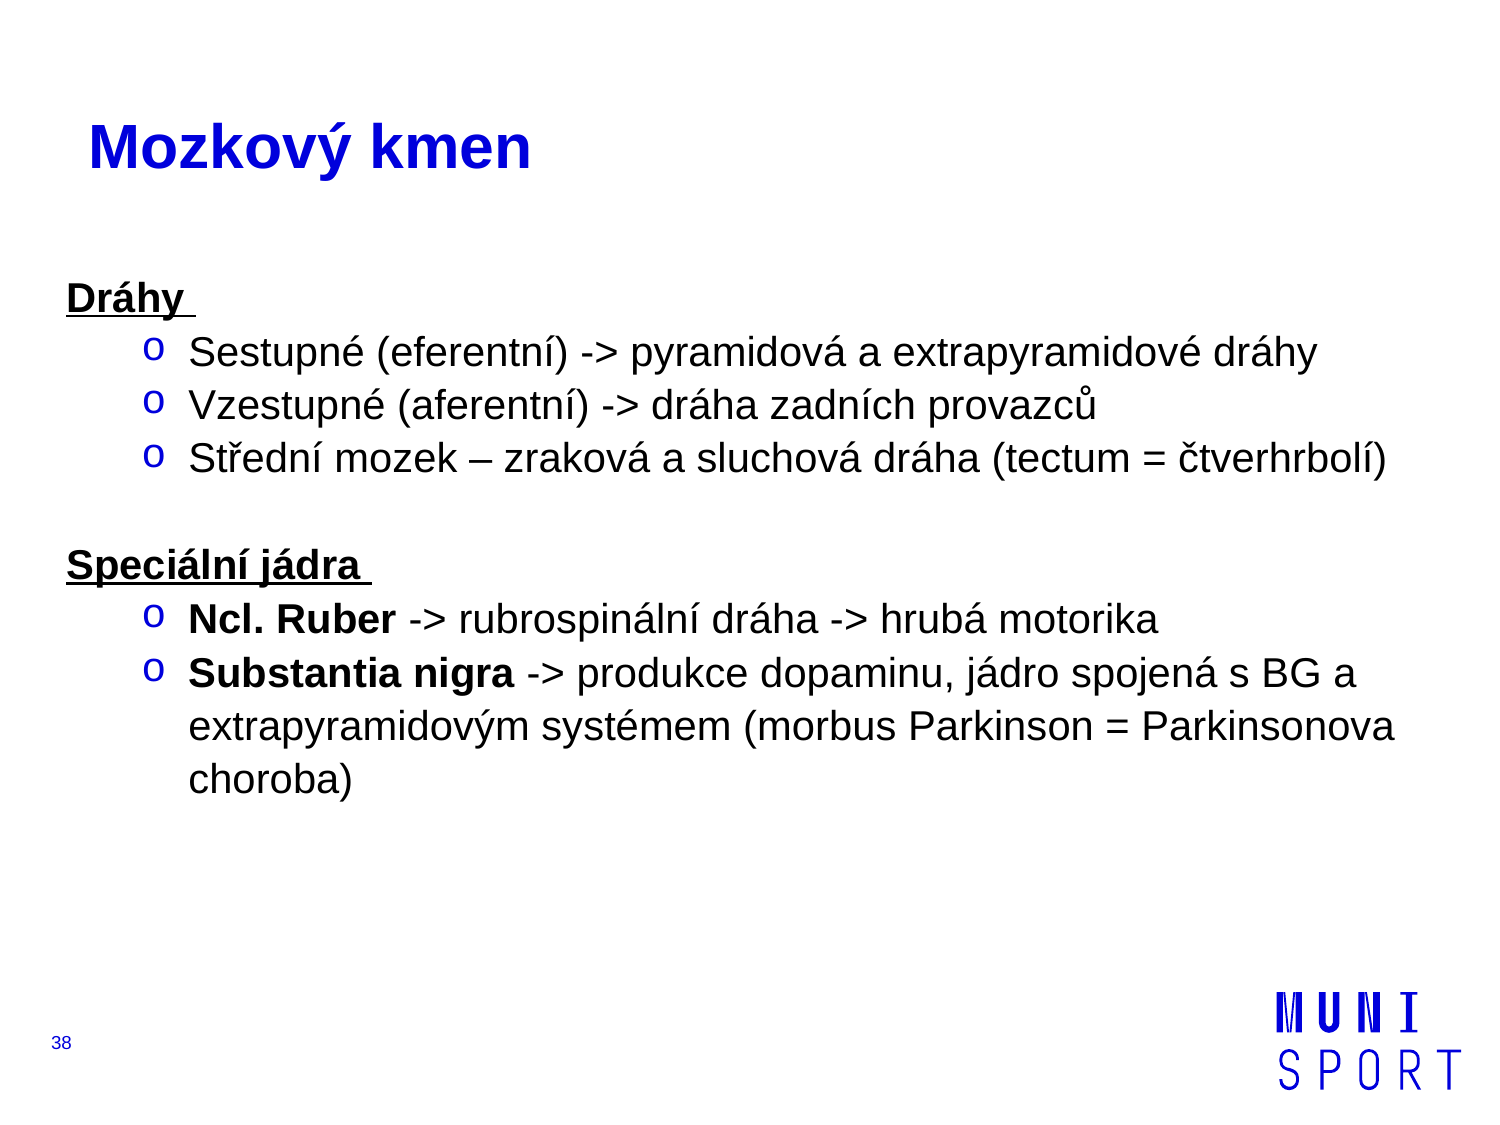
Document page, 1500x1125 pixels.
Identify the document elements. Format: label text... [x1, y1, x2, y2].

text_box Dráhy Sestupné (eferentní) -> pyramidová a extrapyramidové dráhy Vzestupné (aferentní) -> dráha zadních provazců Střední mozek – zraková a sluchová dráha (tectum = čtverhrbolí) Speciální jádra Ncl. Ruber -> rubrospinální dráha -> hrubá motorika Substantia nigra -> produkce dopaminu, jádro spojená s BG a extrapyramidovým systémem (morbus Parkinson = Parkinsonova choroba) [66, 267, 1436, 949]
slide_number 38 [50, 1021, 82, 1063]
title Mozkový kmen [88, 118, 1412, 193]
